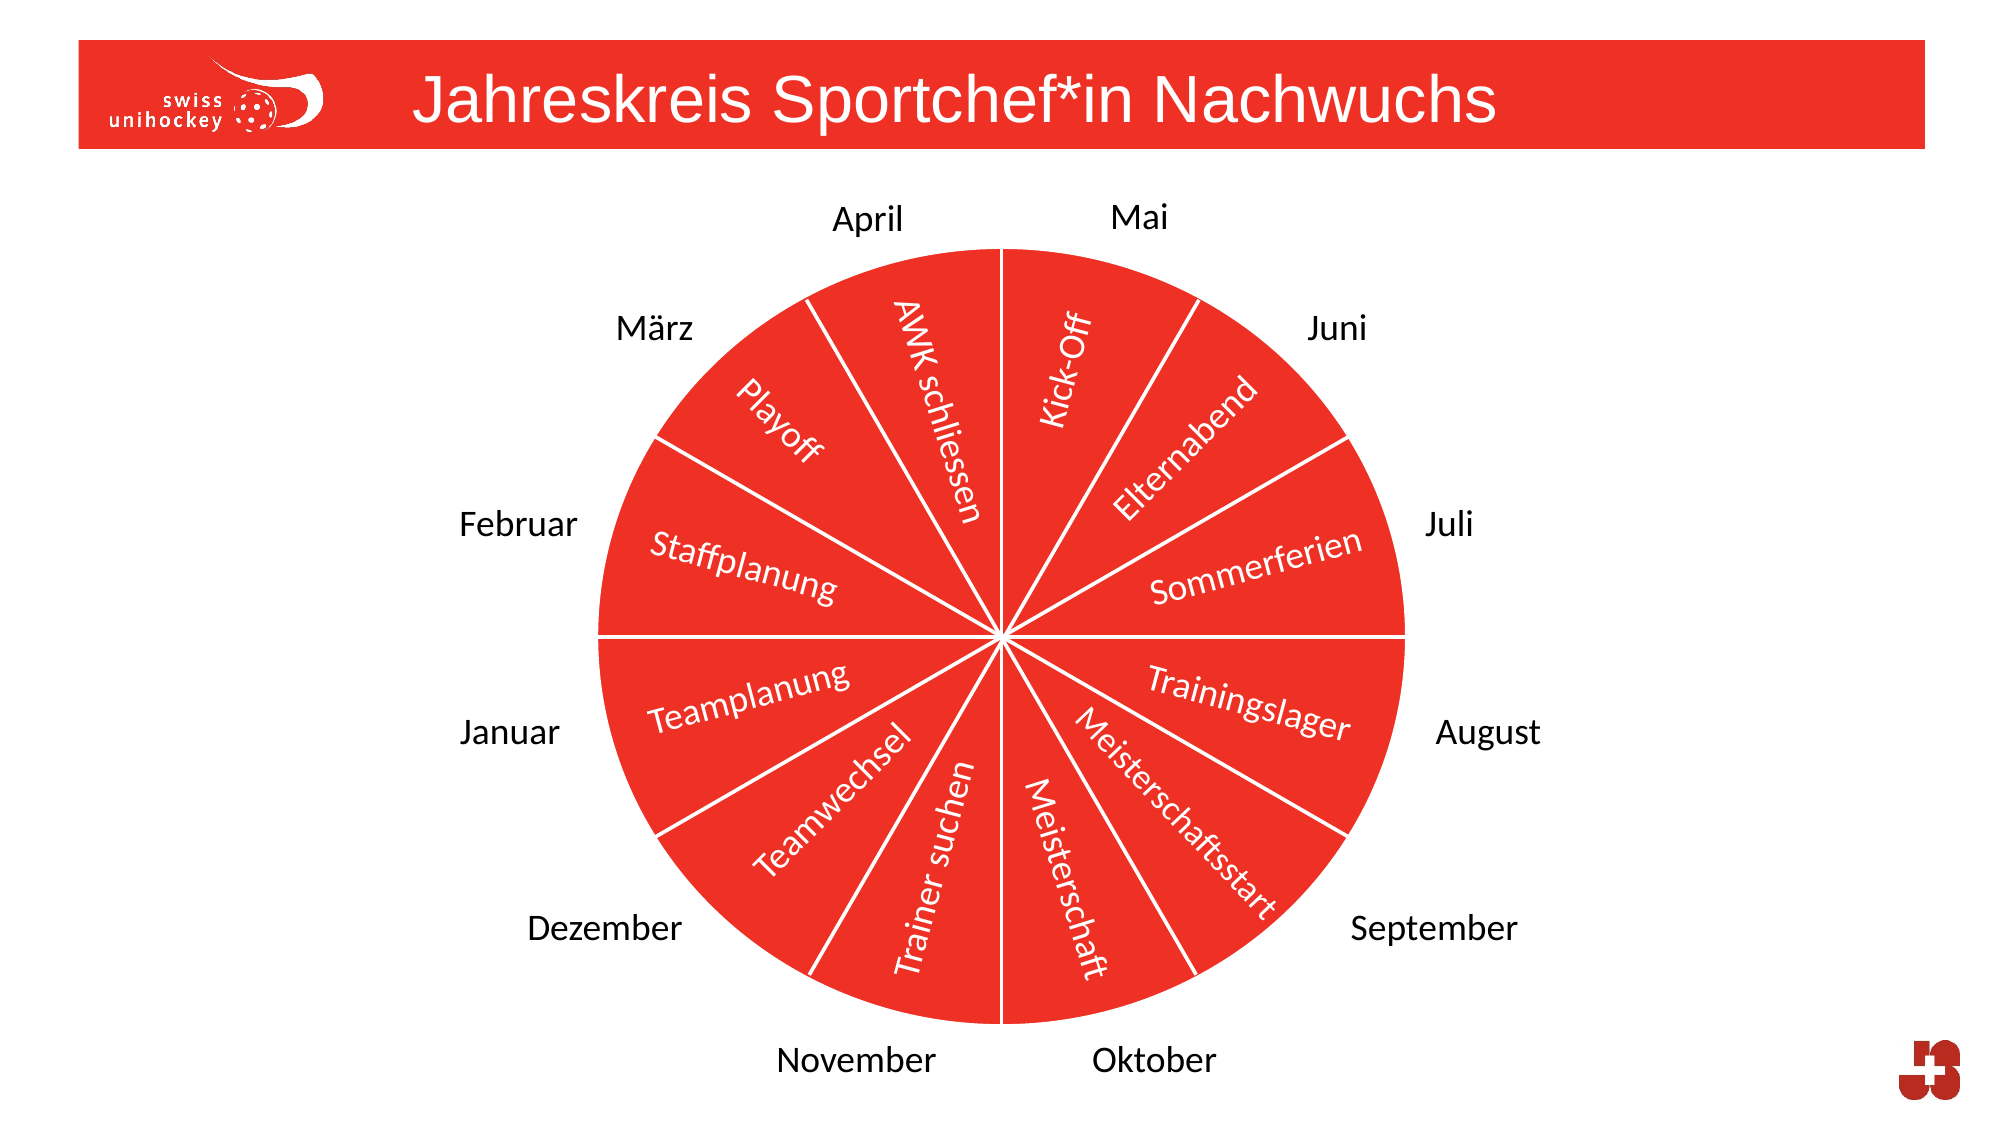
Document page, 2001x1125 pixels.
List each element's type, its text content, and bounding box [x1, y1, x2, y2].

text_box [432, 184, 1568, 1095]
picture [1899, 1040, 1960, 1100]
title Jahreskreis Sportchef*in Nachwuchs [397, 54, 1675, 138]
picture [78, 40, 1925, 149]
